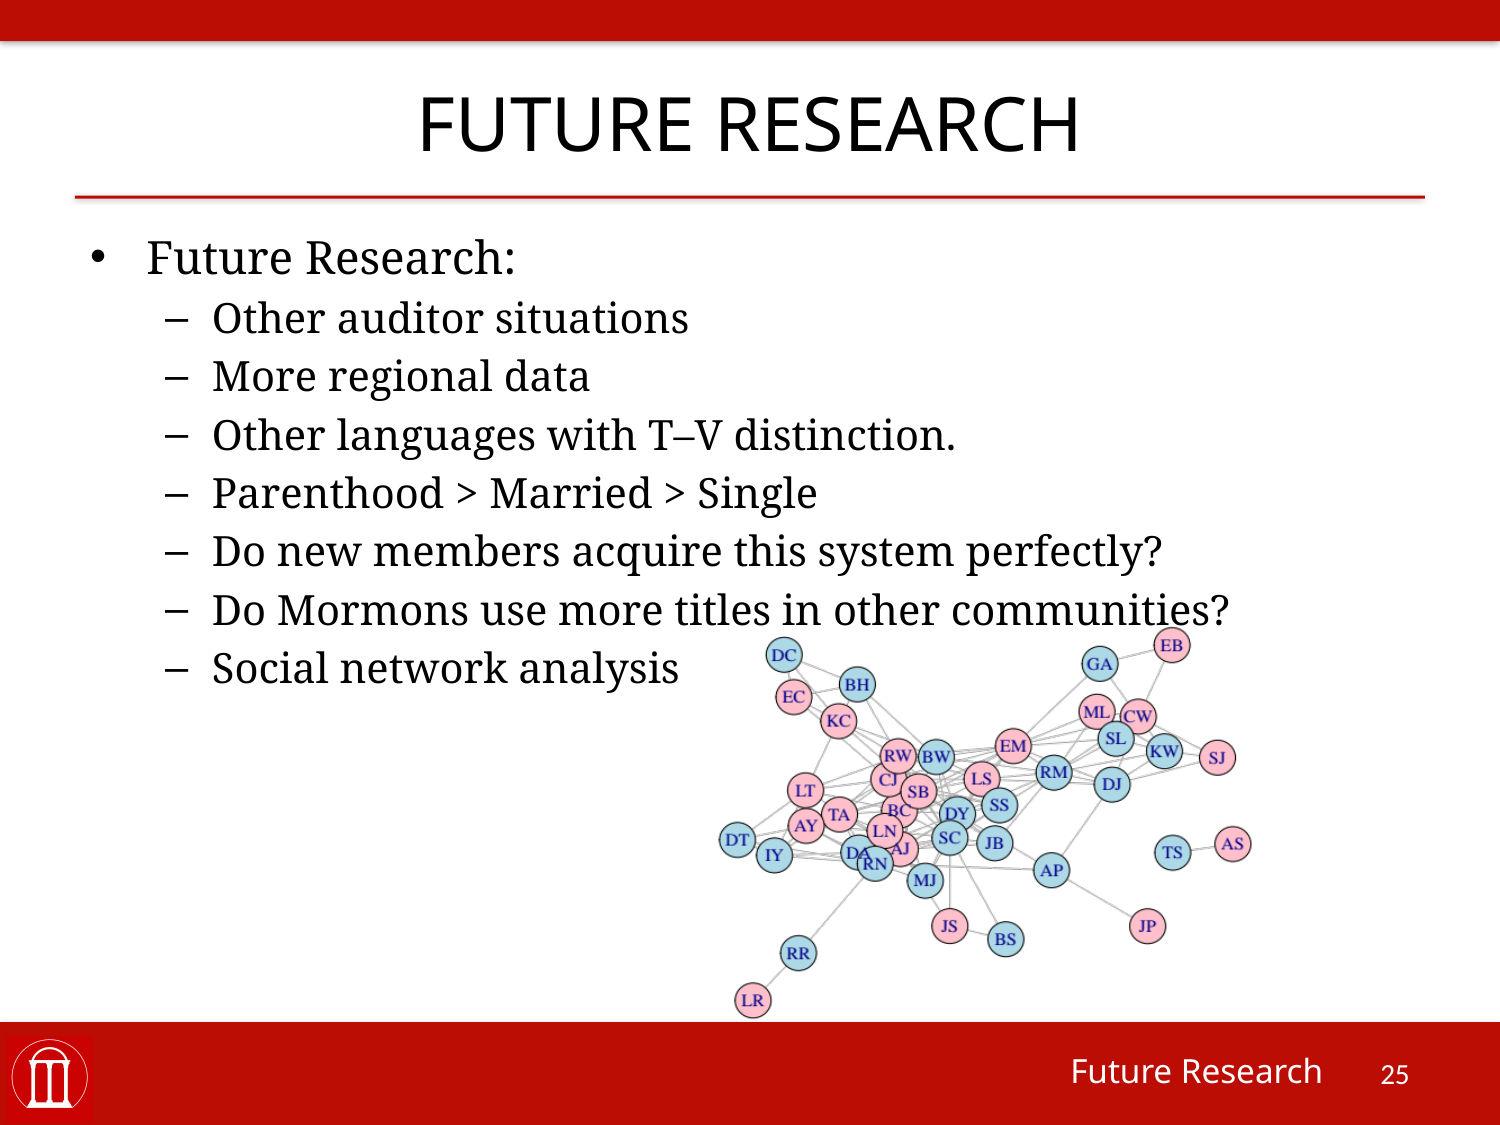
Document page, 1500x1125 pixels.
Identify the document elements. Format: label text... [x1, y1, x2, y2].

title Future Research [75, 47, 1425, 196]
footer Future Research [863, 1042, 1339, 1103]
picture [6, 1036, 93, 1123]
slide_number 25 [1344, 1042, 1425, 1103]
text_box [675, 609, 1265, 1038]
list Future Research: Other auditor situations More regional data Other languages with T–V distinction. Parenthood > Married > Single Do new members acquire this system perfectly? Do Mormons use more titles in other communities? Social network analysis [75, 220, 1425, 1005]
